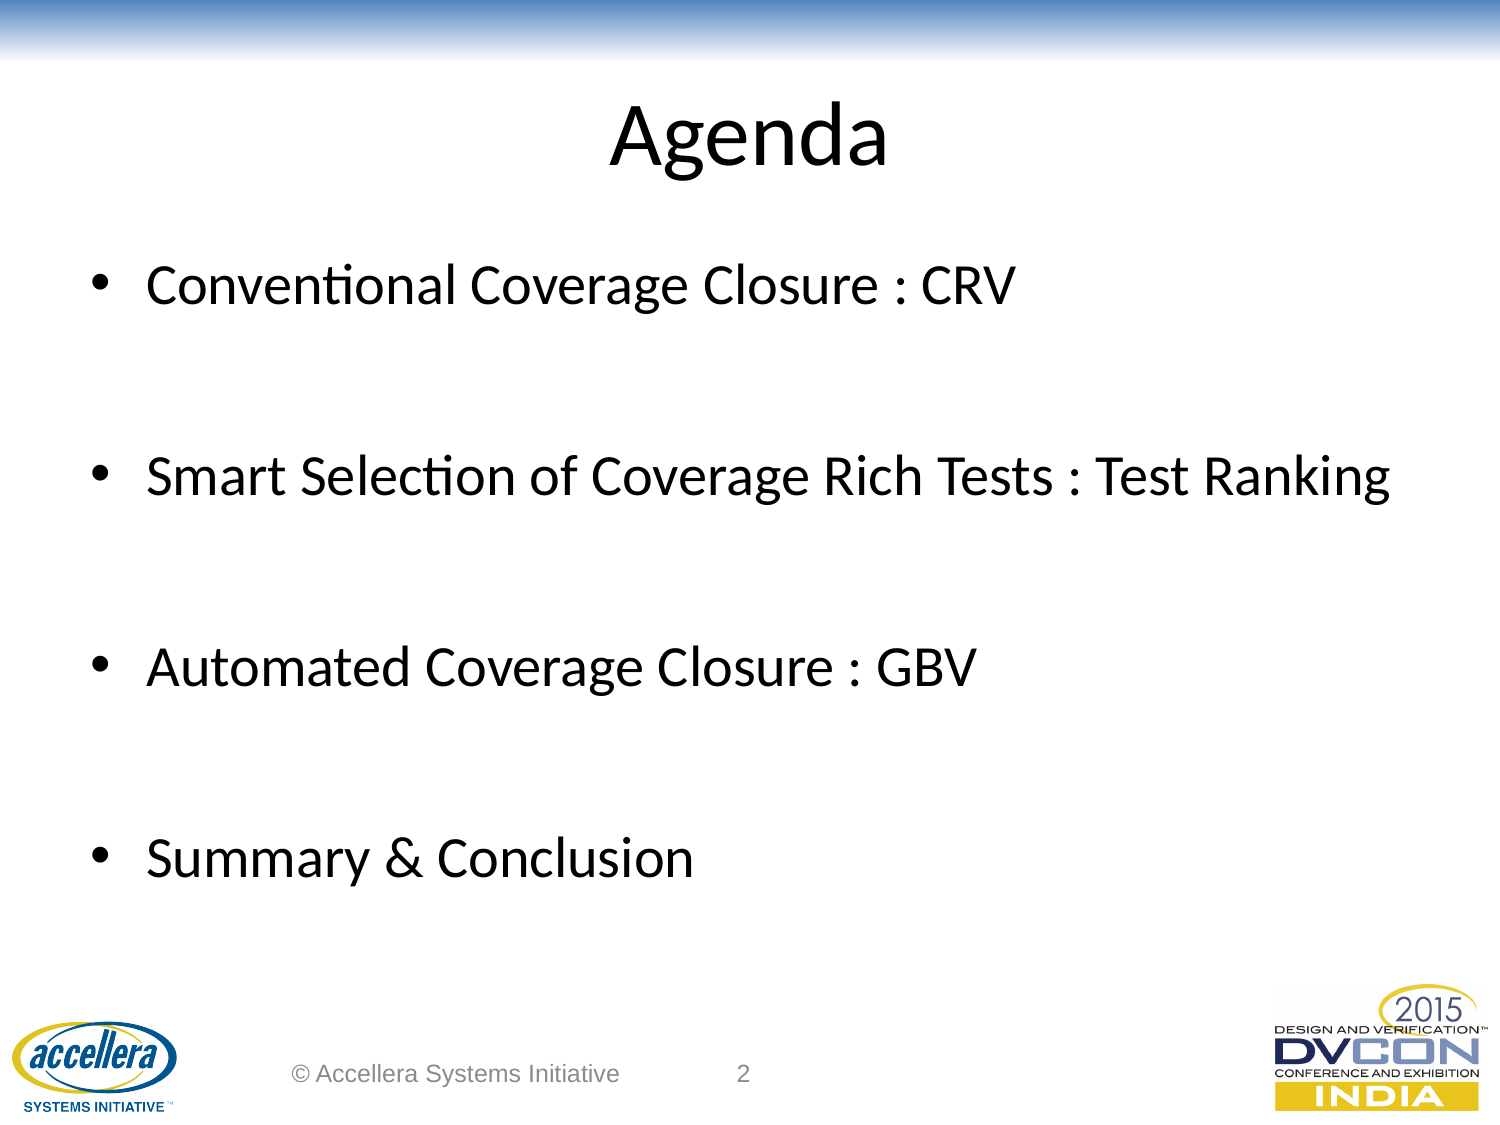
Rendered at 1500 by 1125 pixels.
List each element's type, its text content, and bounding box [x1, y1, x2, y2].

title Agenda [75, 45, 1425, 213]
slide_number 2 [600, 1042, 888, 1103]
list Conventional Coverage Closure : CRV Smart Selection of Coverage Rich Tests : Test Ranking Automated Coverage Closure : GBV Summary & Conclusion [75, 224, 1425, 975]
footer © Accellera Systems Initiative [275, 1042, 600, 1103]
picture [1275, 984, 1488, 1112]
picture [12, 1021, 177, 1112]
